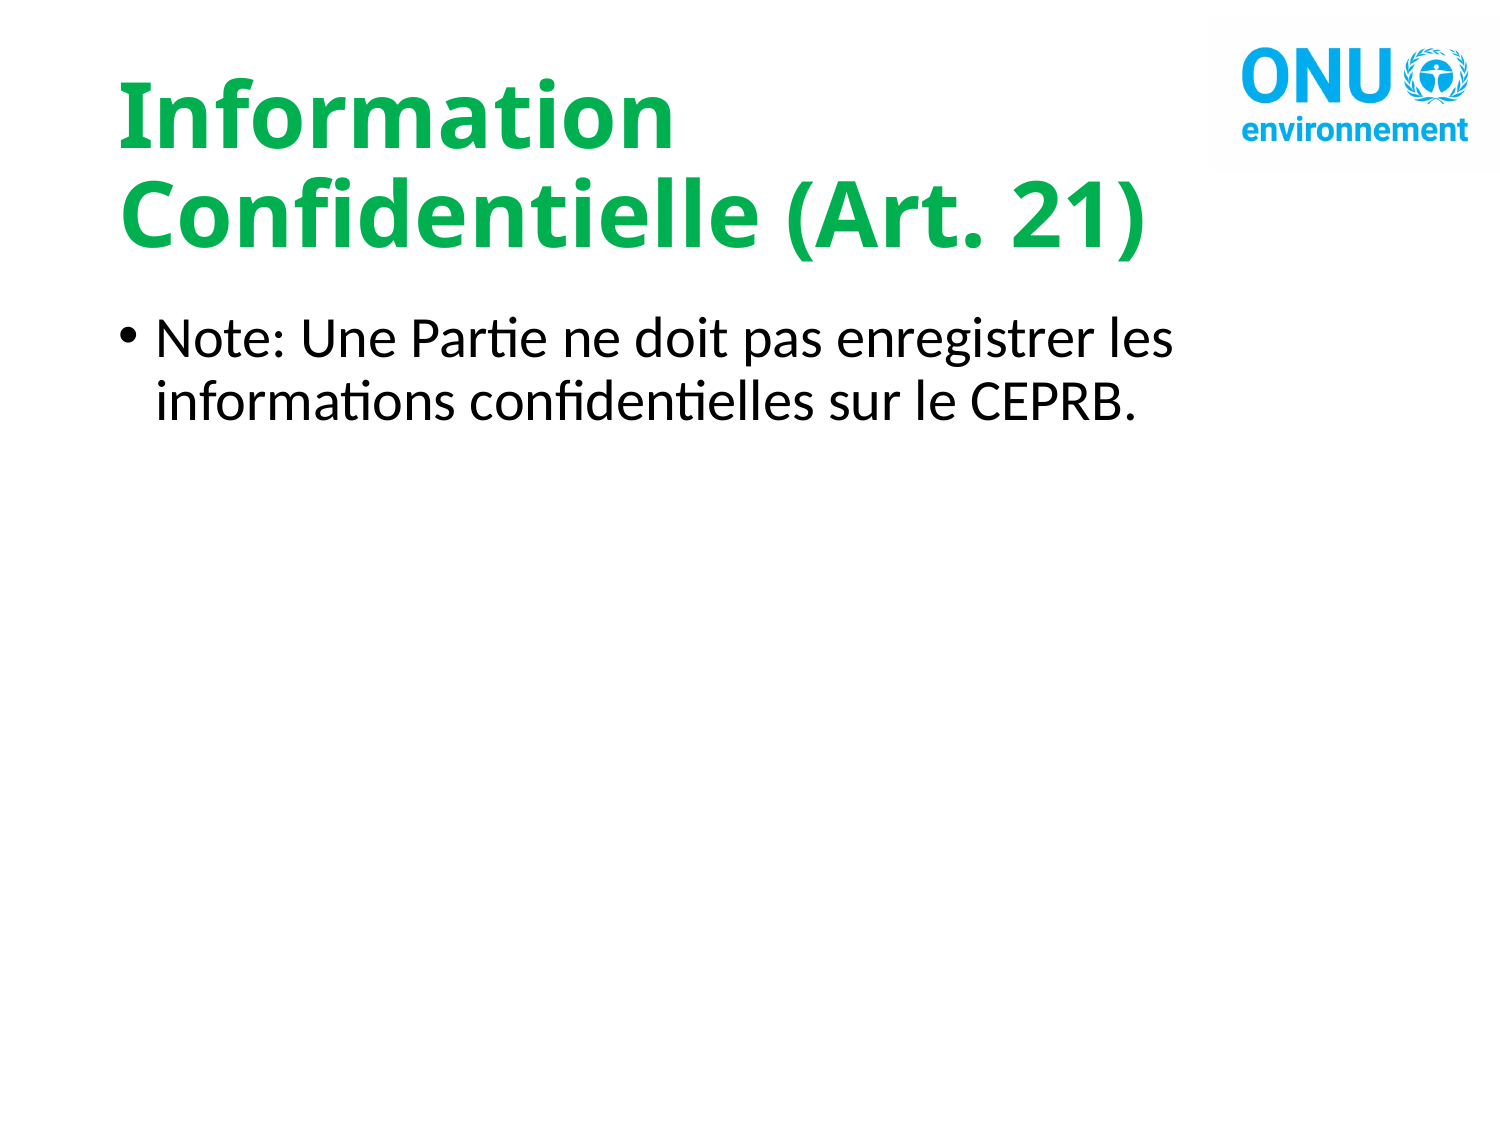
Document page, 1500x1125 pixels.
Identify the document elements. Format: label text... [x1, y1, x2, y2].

picture [1210, 16, 1500, 173]
title Information Confidentielle (Art. 21) [103, 59, 1167, 278]
list Note: Une Partie ne doit pas enregistrer les informations confidentielles sur le CEPRB. [103, 299, 1397, 953]
